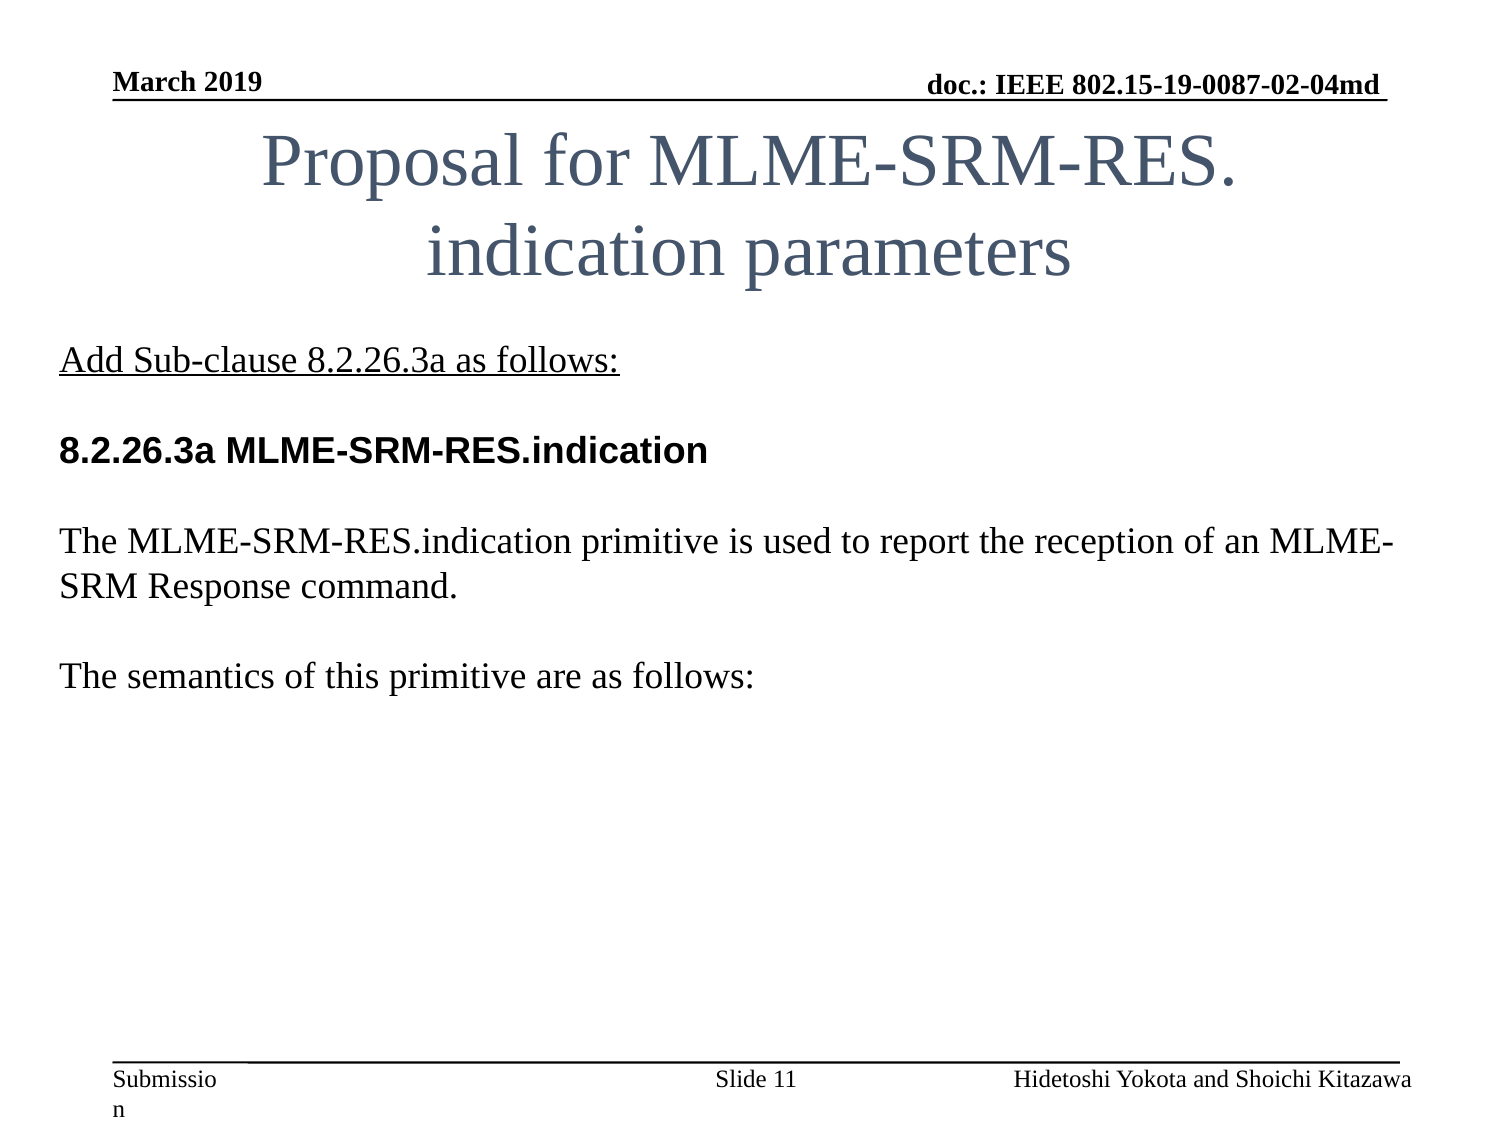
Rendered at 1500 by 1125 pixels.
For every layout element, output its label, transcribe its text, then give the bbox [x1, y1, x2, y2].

text_box 8.2.26.3a MLME-SRM-RES.indication The MLME-SRM-RES.indication primitive is used to report the reception of an MLME-SRM Response command. The semantics of this primitive are as follows: [44, 419, 1429, 704]
text_box Add Sub-clause 8.2.26.3a as follows: [44, 327, 1456, 387]
footer Hidetoshi Yokota and Shoichi Kitazawa [900, 1062, 1413, 1093]
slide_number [112, 62, 375, 98]
slide_number Slide 11 [712, 1062, 800, 1093]
title Proposal for MLME-SRM-RES. indication parameters [112, 112, 1388, 288]
